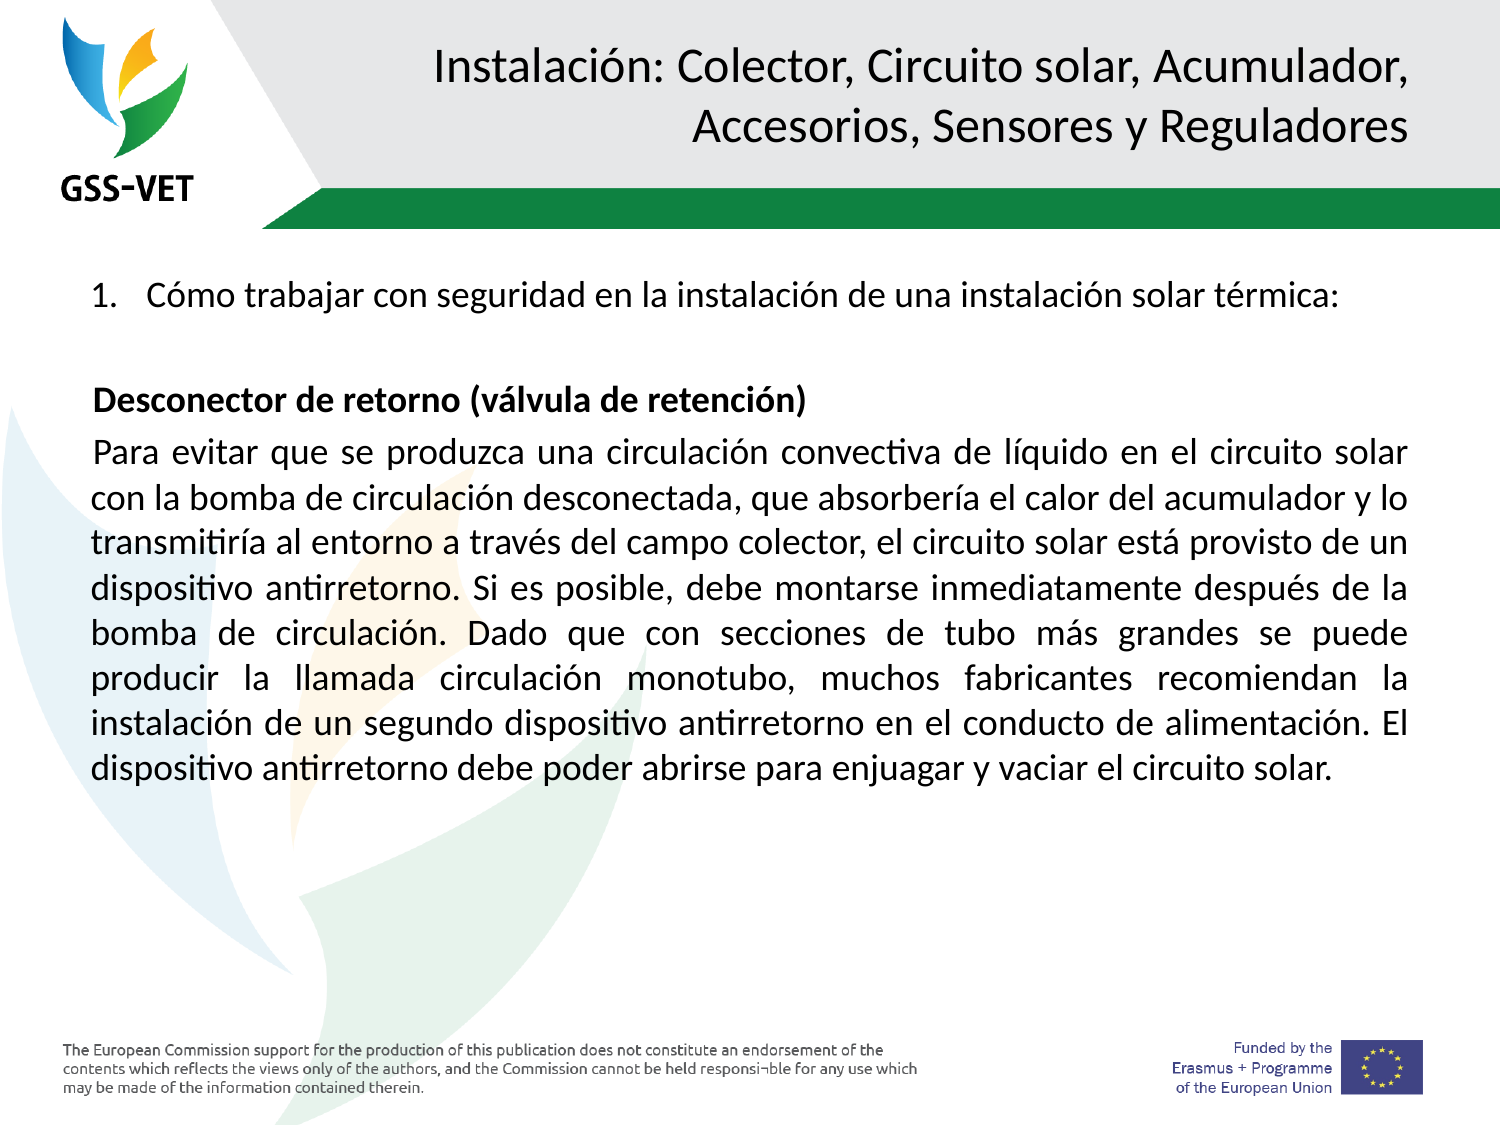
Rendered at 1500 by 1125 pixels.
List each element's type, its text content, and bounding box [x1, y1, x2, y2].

title Instalación: Colector, Circuito solar, Acumulador, Accesorios, Sensores y Reguladores [324, 0, 1425, 185]
picture [0, 0, 1500, 1125]
list Cómo trabajar con seguridad en la instalación de una instalación solar térmica: Desconector de retorno (válvula de retención) Para evitar que se produzca una circulación convectiva de líquido en el circuito solar con la bomba de circulación desconectada, que absorbería el calor del acumulador y lo transmitiría al entorno a través del campo colector, el circuito solar está provisto de un dispositivo antirretorno. Si es posible, debe montarse inmediatamente después de la bomba de circulación. Dado que con secciones de tubo más grandes se puede producir la llamada circulación monotubo, muchos fabricantes recomiendan la instalación de un segundo dispositivo antirretorno en el conducto de alimentación. El dispositivo antirretorno debe poder abrirse para enjuagar y vaciar el circuito solar. [75, 262, 1425, 1035]
